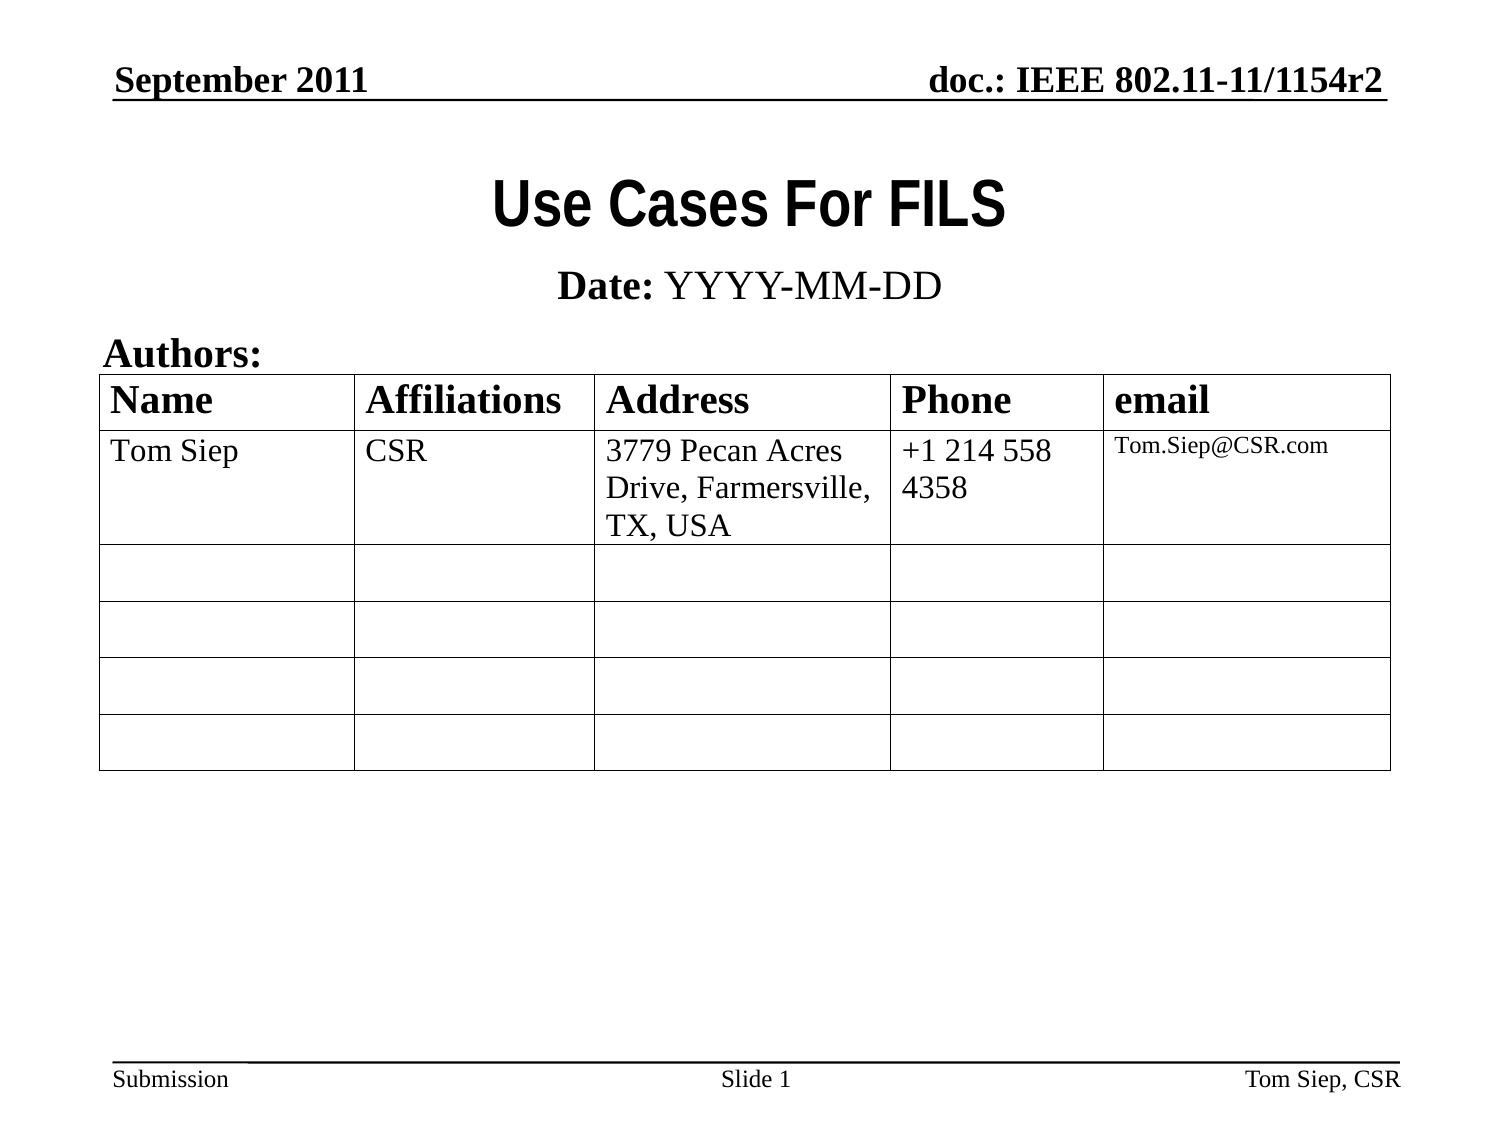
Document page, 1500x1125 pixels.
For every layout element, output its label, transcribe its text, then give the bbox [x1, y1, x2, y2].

text_box Authors: [87, 318, 325, 372]
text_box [83, 373, 1417, 819]
slide_number Slide 1 [712, 1061, 800, 1093]
title Use Cases For FILS [112, 112, 1388, 249]
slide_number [114, 54, 372, 101]
footer Tom Siep, CSR [1243, 1061, 1402, 1093]
list Date: YYYY-MM-DD [112, 249, 1388, 313]
